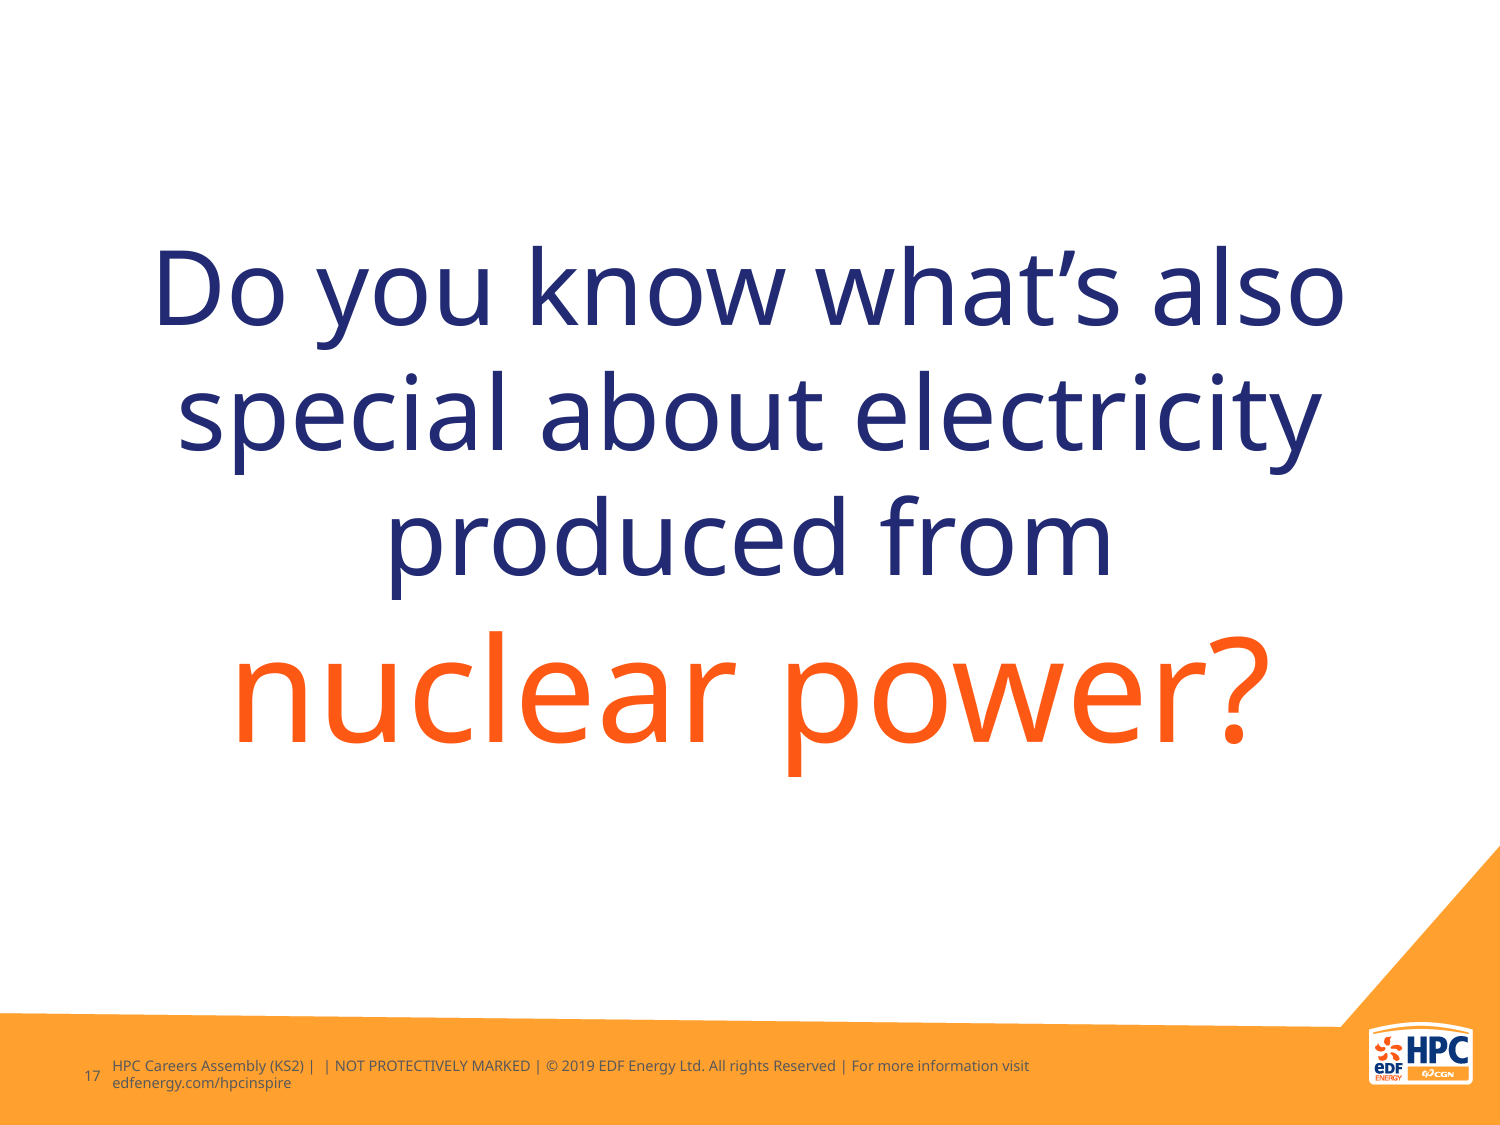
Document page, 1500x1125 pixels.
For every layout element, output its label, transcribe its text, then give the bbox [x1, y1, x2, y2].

text_box Do you know what’s also special about electricity produced from nuclear power? [90, 214, 1410, 779]
picture [0, 0, 1500, 1125]
footer HPC Careers Assembly (KS2) | | NOT PROTECTIVELY MARKED | © 2019 EDF Energy Ltd. All rights Reserved | For more information visit edfenergy.com/hpcinspire [111, 1040, 1163, 1108]
